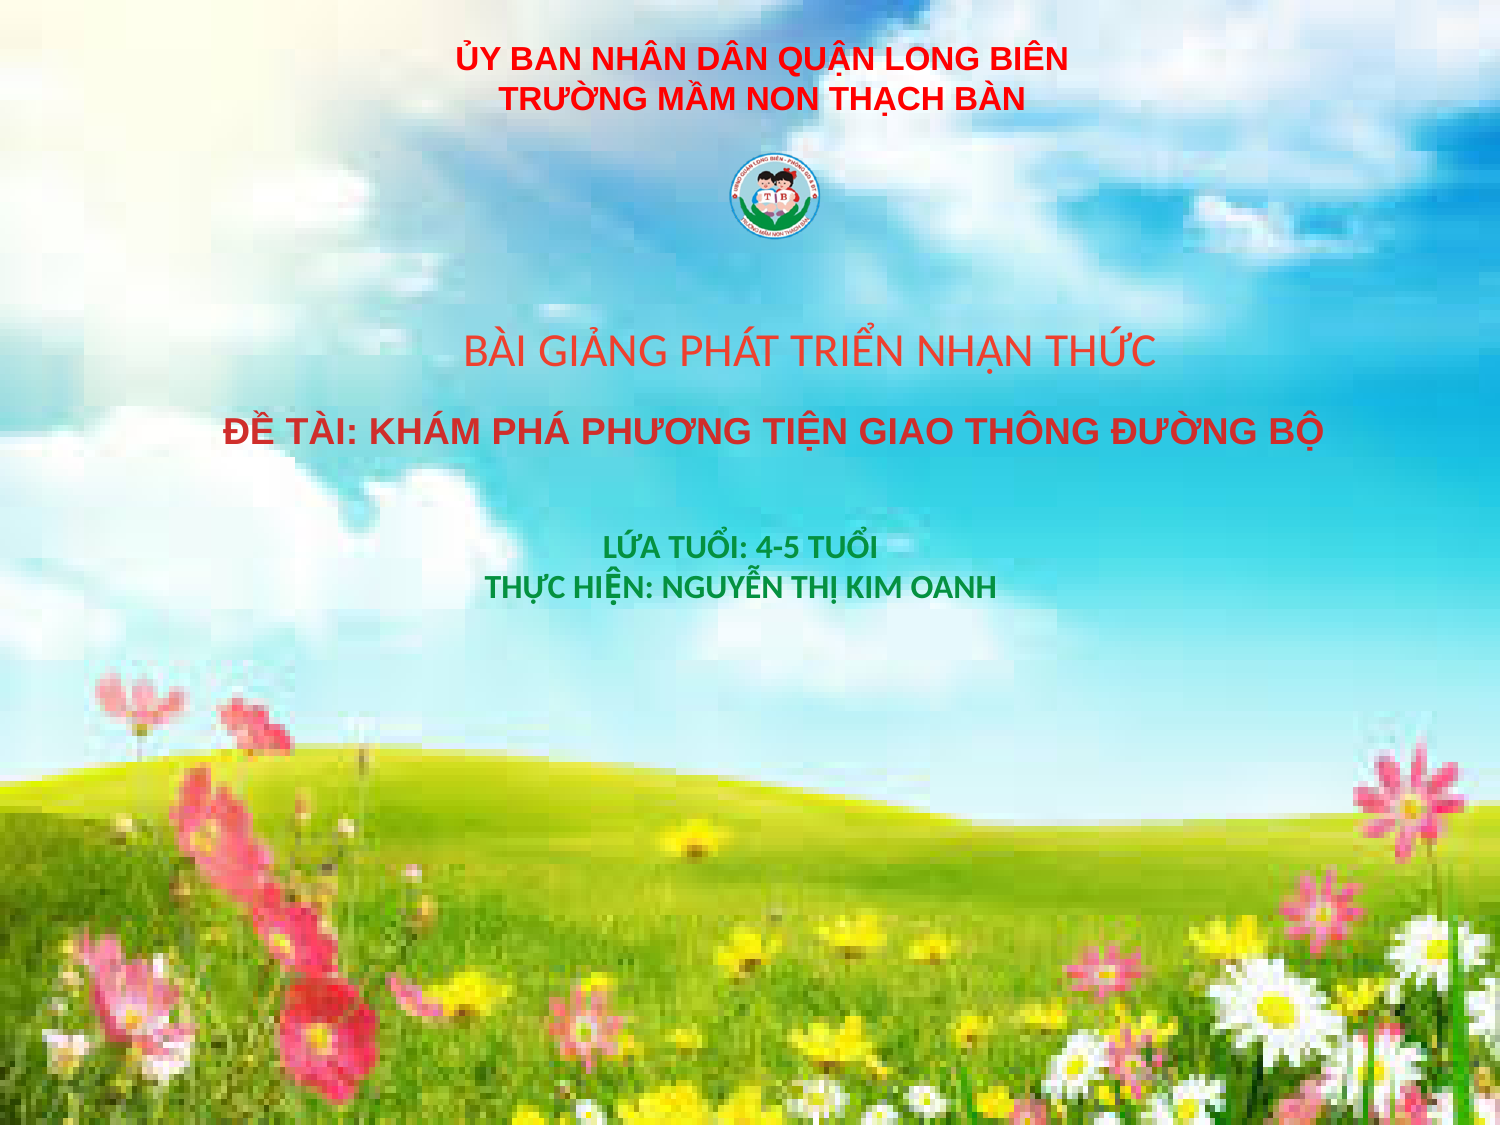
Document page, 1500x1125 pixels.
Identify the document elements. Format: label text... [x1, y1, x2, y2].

text_box ỦY BAN NHÂN DÂN QUẬN LONG BIÊN TRƯỜNG MẦM NON THẠCH BÀN [49, 29, 1475, 125]
text_box BÀI GIẢNG PHÁT TRIỂN NHẬN THỨC [362, 311, 1259, 384]
picture [0, 0, 1500, 1125]
text_box ĐỀ TÀI: KHÁM PHÁ PHƯƠNG TIỆN GIAO THÔNG ĐƯỜNG BỘ [186, 399, 1362, 460]
text_box LỨA TUỔI: 4-5 TUỔI THỰC HIỆN: NGUYỄN THỊ KIM OANH [349, 476, 1132, 613]
